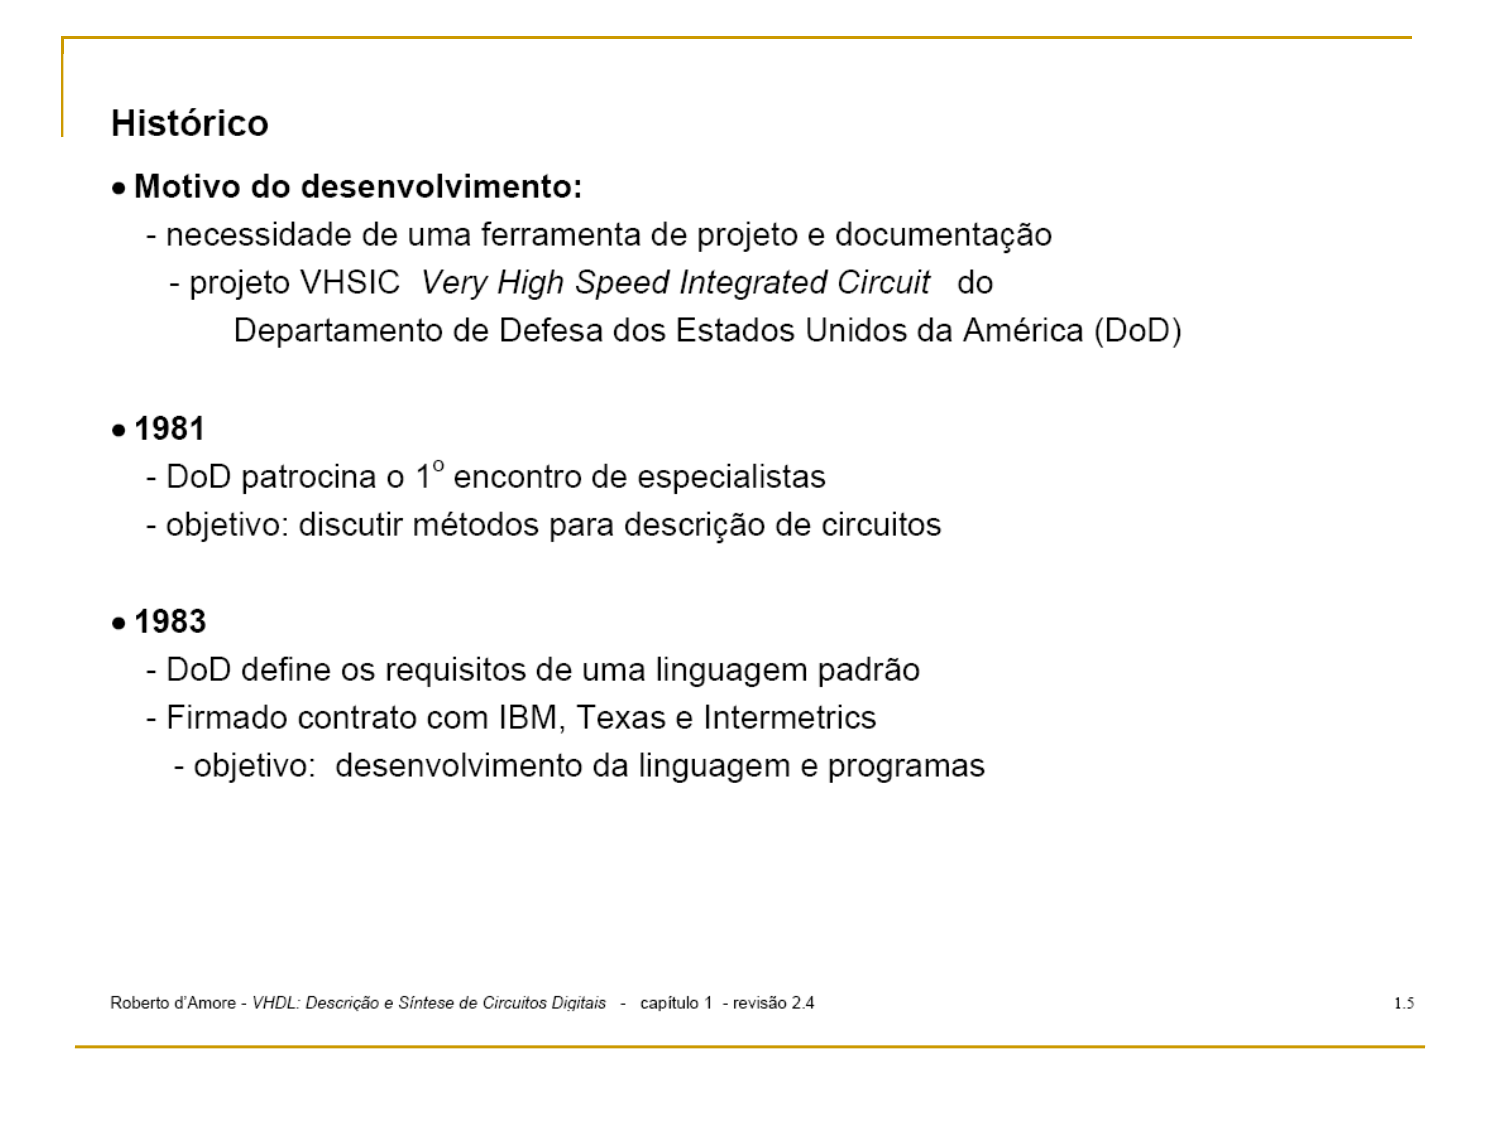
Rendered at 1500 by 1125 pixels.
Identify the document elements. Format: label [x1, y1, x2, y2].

picture [63, 54, 1459, 1037]
